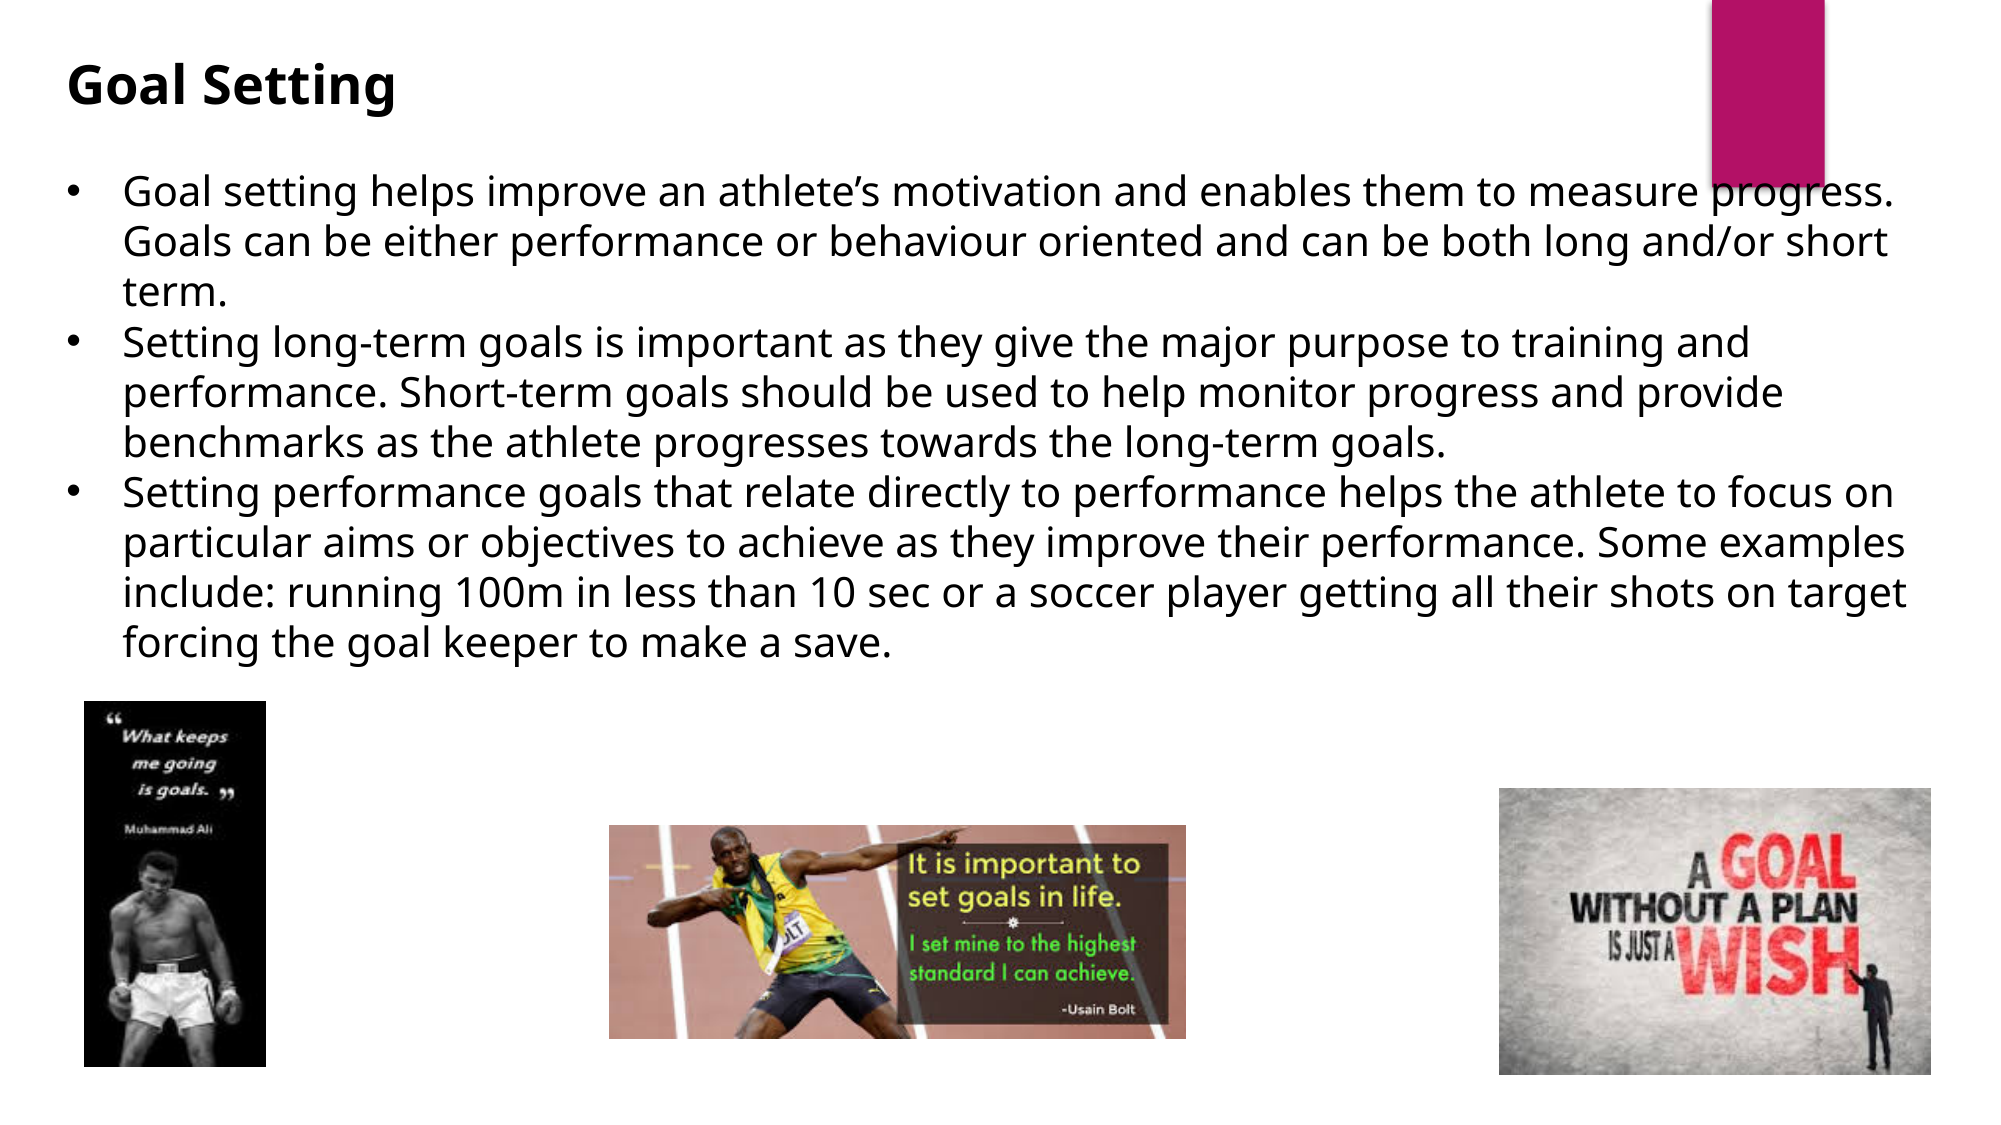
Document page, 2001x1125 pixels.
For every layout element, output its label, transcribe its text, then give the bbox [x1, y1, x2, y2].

picture [608, 825, 1186, 1039]
picture [83, 701, 266, 1067]
text_box Goal Setting Goal setting helps improve an athlete’s motivation and enables them to measure progress. Goals can be either performance or behaviour oriented and can be both long and/or short term. Setting long-term goals is important as they give the major purpose to training and performance. Short-term goals should be used to help monitor progress and provide benchmarks as the athlete progresses towards the long-term goals. Setting performance goals that relate directly to performance helps the athlete to focus on particular aims or objectives to achieve as they improve their performance. Some examples include: running 100m in less than 10 sec or a soccer player getting all their shots on target forcing the goal keeper to make a save. [51, 42, 1946, 673]
picture [1498, 788, 1931, 1076]
